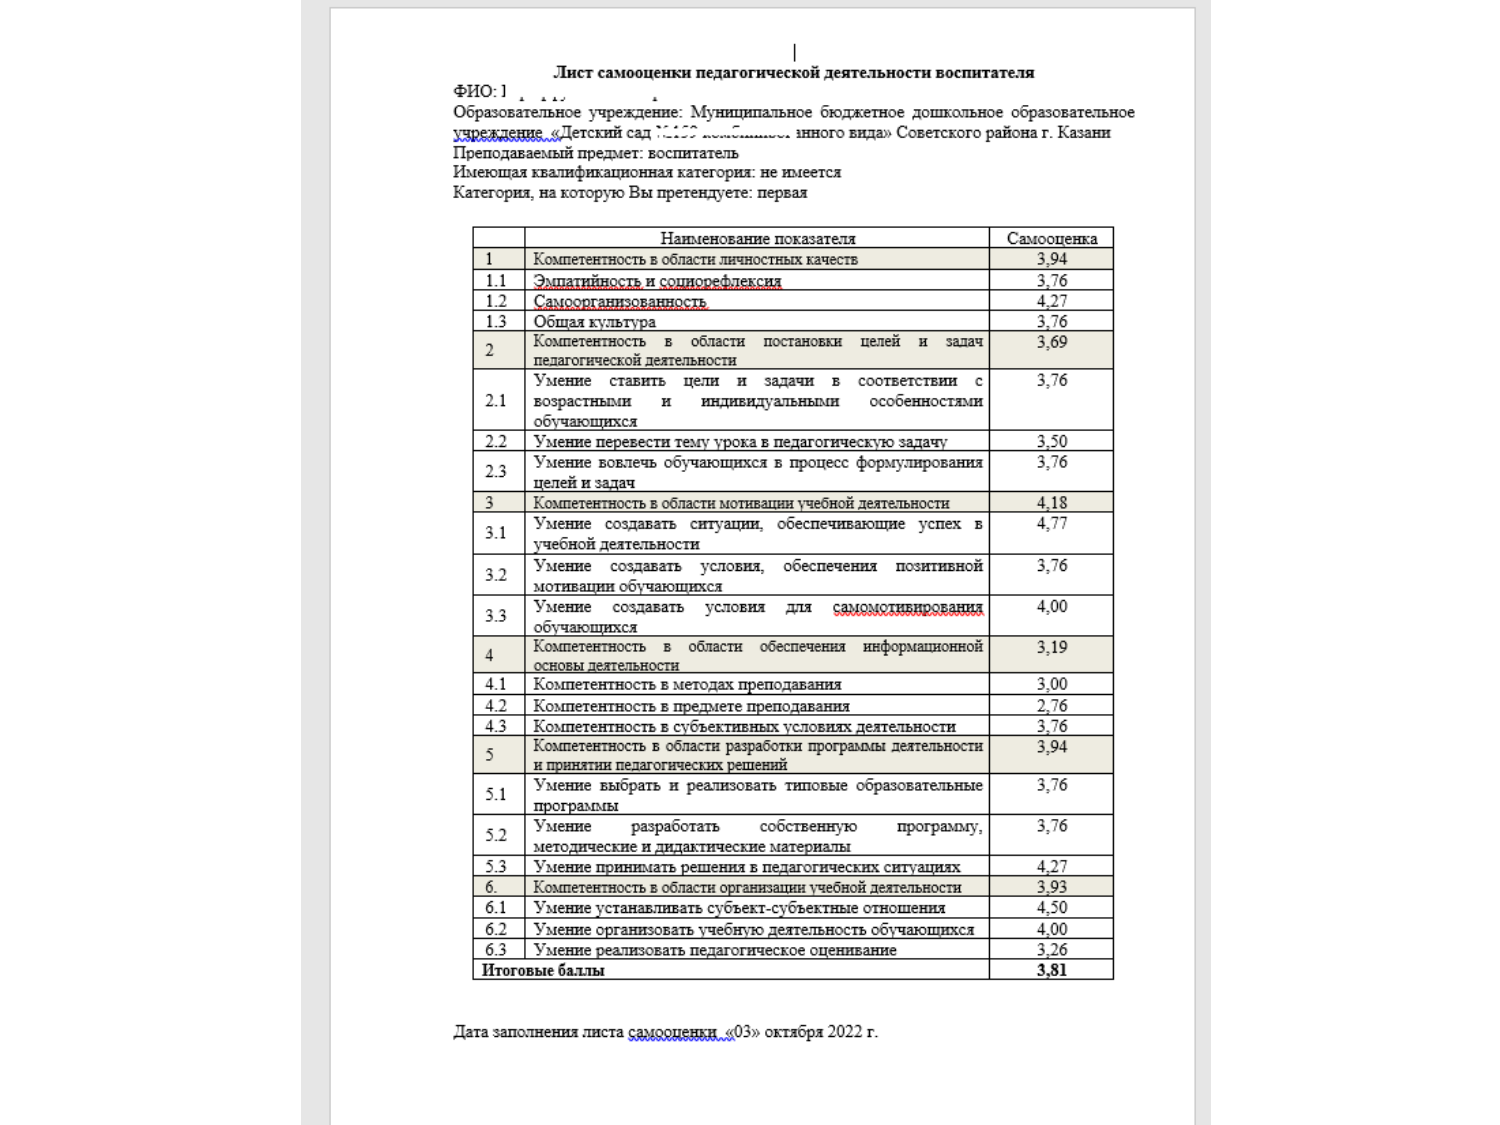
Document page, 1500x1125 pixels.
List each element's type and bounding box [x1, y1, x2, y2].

picture [300, 0, 1211, 1125]
